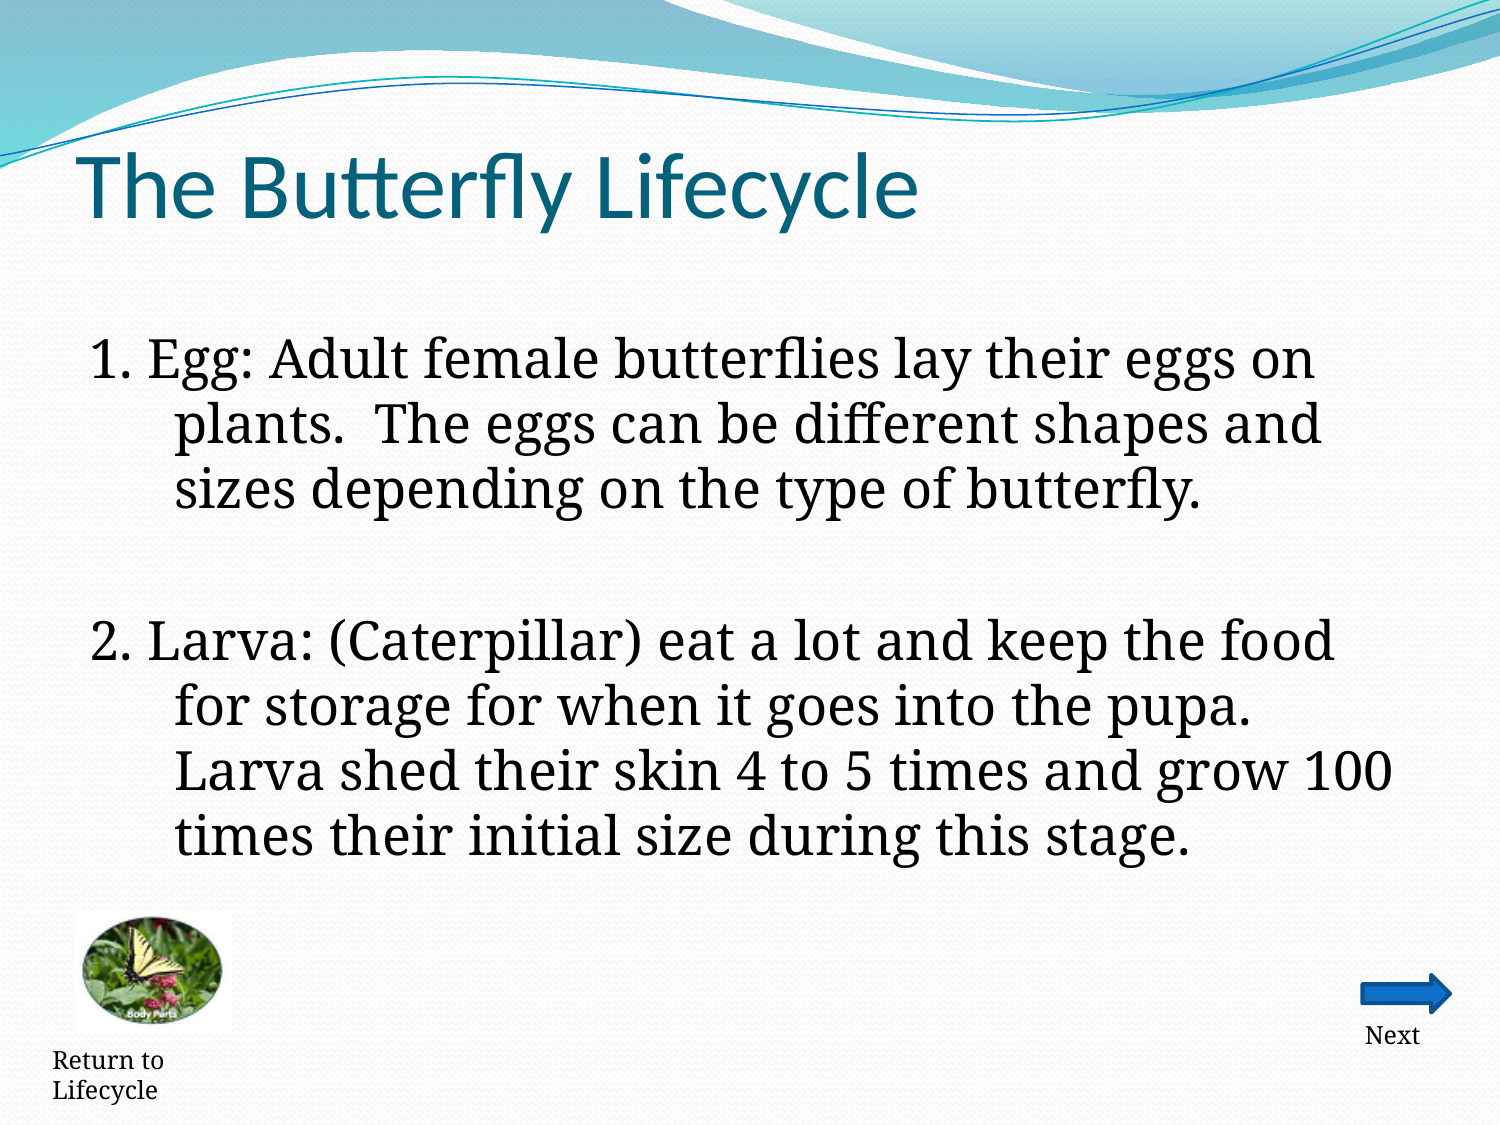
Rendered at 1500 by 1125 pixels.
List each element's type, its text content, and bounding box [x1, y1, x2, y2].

text_box [1360, 973, 1453, 1012]
picture [74, 912, 232, 1032]
text_box Return to Lifecycle [37, 1037, 275, 1113]
text_box Next [1350, 1012, 1450, 1058]
title The Butterfly Lifecycle [75, 115, 1425, 238]
list 1. Egg: Adult female butterflies lay their eggs on plants. The eggs can be different shapes and sizes depending on the type of butterfly. 2. Larva: (Caterpillar) eat a lot and keep the food for storage for when it goes into the pupa. Larva shed their skin 4 to 5 times and grow 100 times their initial size during this stage. [75, 317, 1425, 1038]
